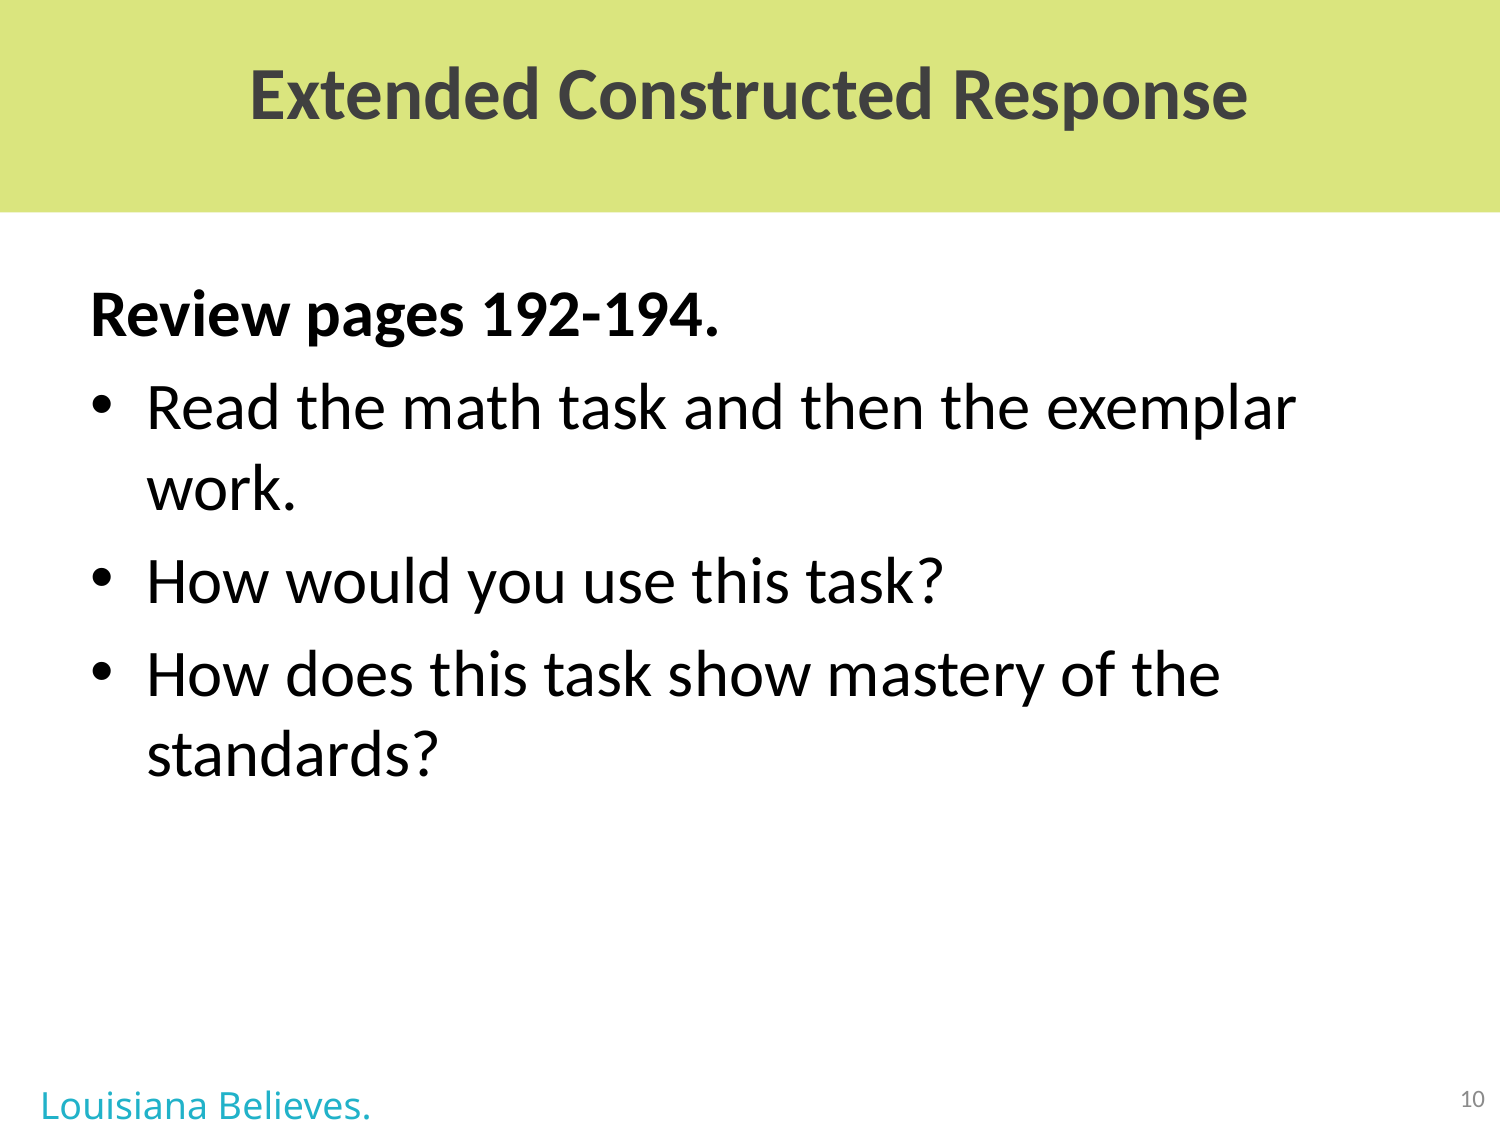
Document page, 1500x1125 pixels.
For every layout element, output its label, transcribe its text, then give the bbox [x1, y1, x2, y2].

text_box Extended Constructed Response [0, 37, 1500, 213]
text_box 10 [1149, 1074, 1500, 1125]
text_box Louisiana Believes. [24, 1074, 500, 1125]
list Review pages 192-194. Read the math task and then the exemplar work. How would you use this task? How does this task show mastery of the standards? [75, 262, 1425, 1005]
